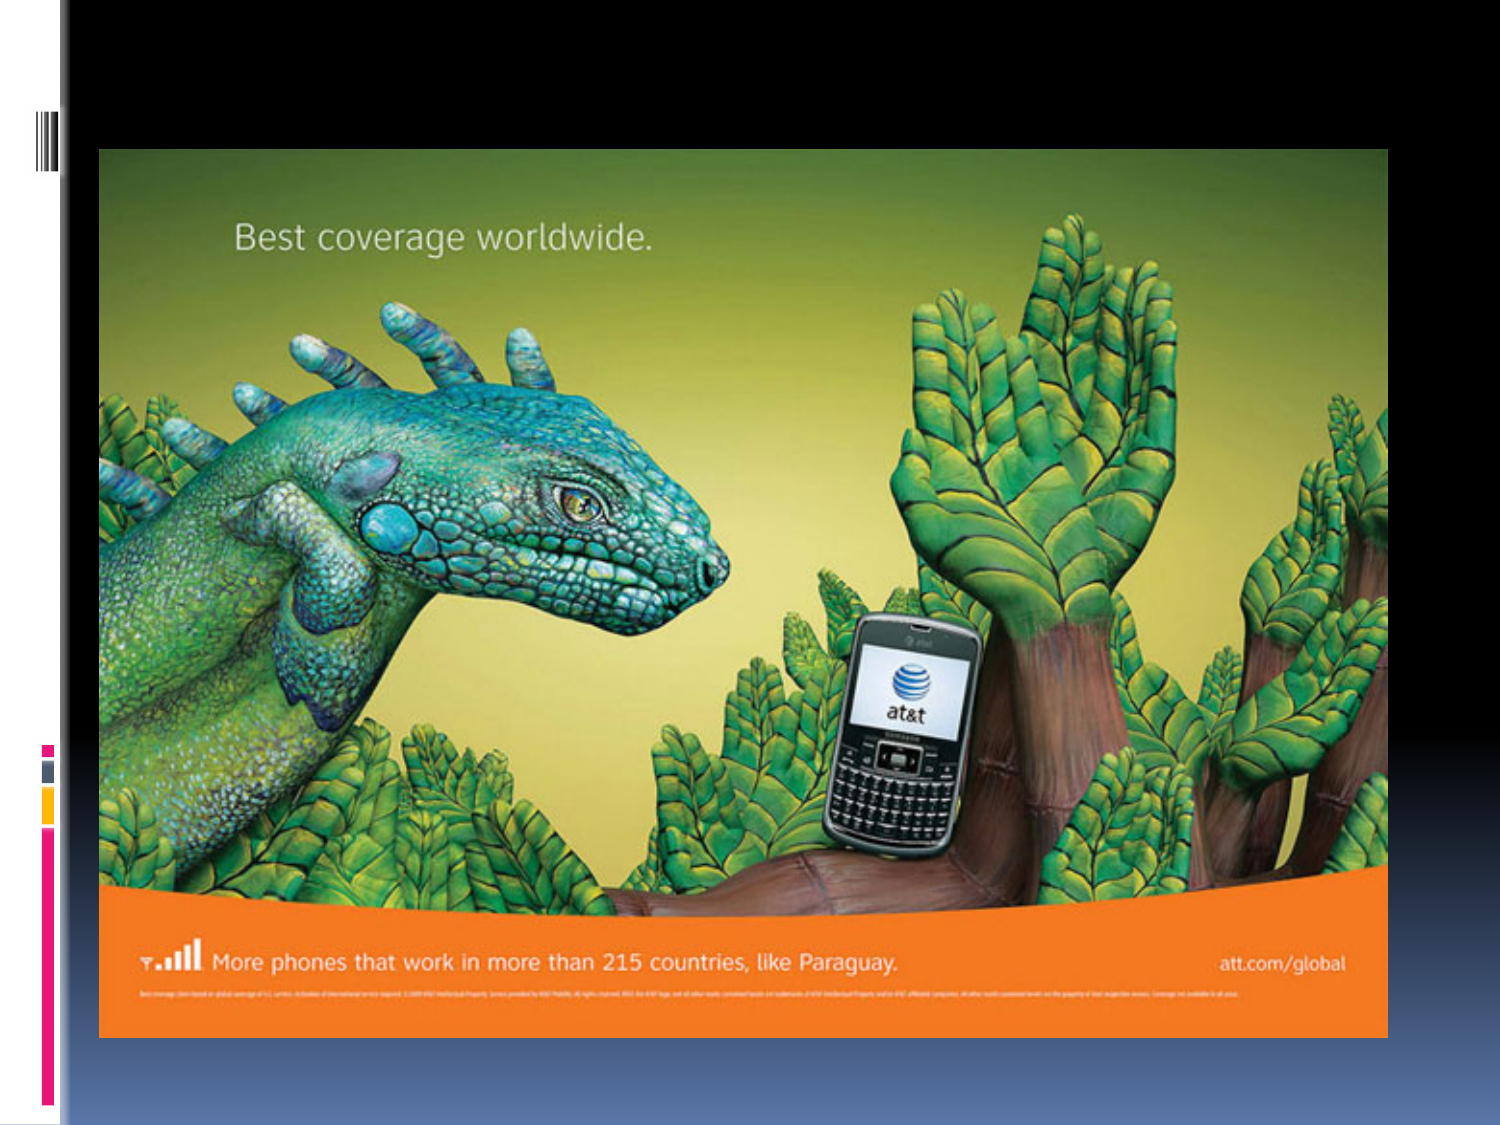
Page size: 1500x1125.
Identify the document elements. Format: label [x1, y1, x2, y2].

list [99, 149, 1388, 1038]
